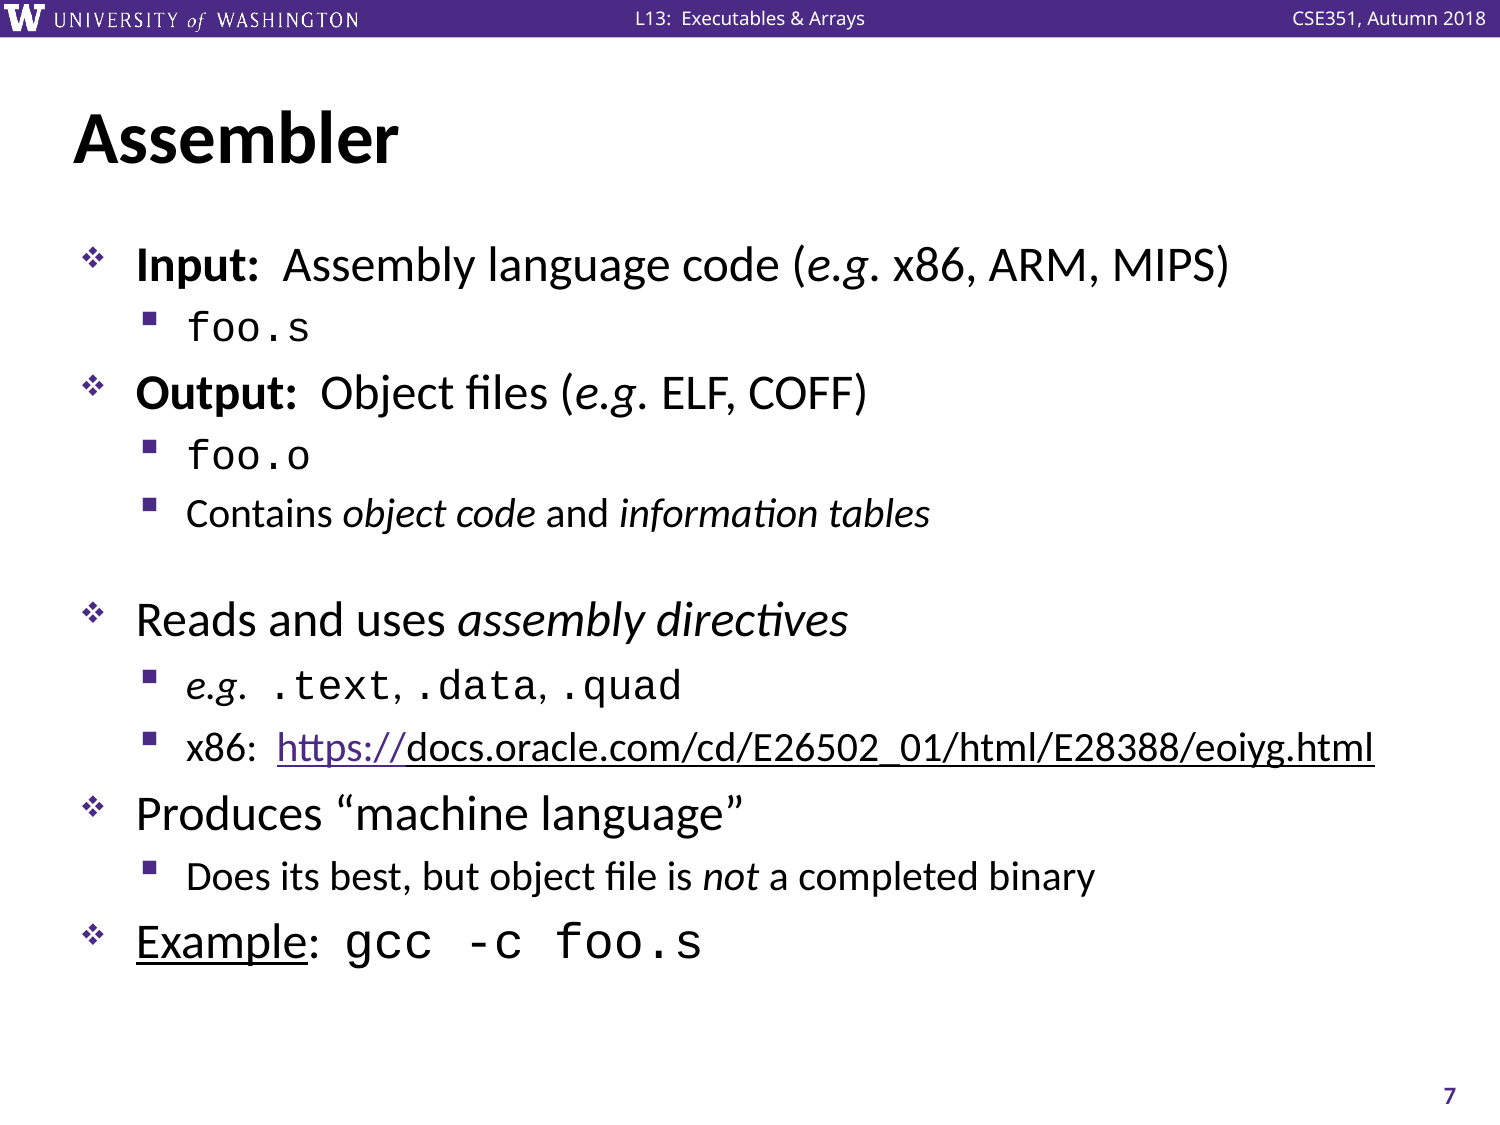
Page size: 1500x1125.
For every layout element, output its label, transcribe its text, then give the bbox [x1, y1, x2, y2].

list Input: Assembly language code (e.g. x86, ARM, MIPS) foo.s Output: Object files (e.g. ELF, COFF) foo.o Contains object code and information tables Reads and uses assembly directives e.g. .text, .data, .quad x86: https://docs.oracle.com/cd/E26502_01/html/E28388/eoiyg.html Produces “machine language” Does its best, but object file is not a completed binary Example: gcc -c foo.s [64, 223, 1438, 1040]
title Assembler [58, 71, 1438, 197]
picture [4, 4, 358, 32]
slide_number 7 [1400, 1065, 1500, 1125]
